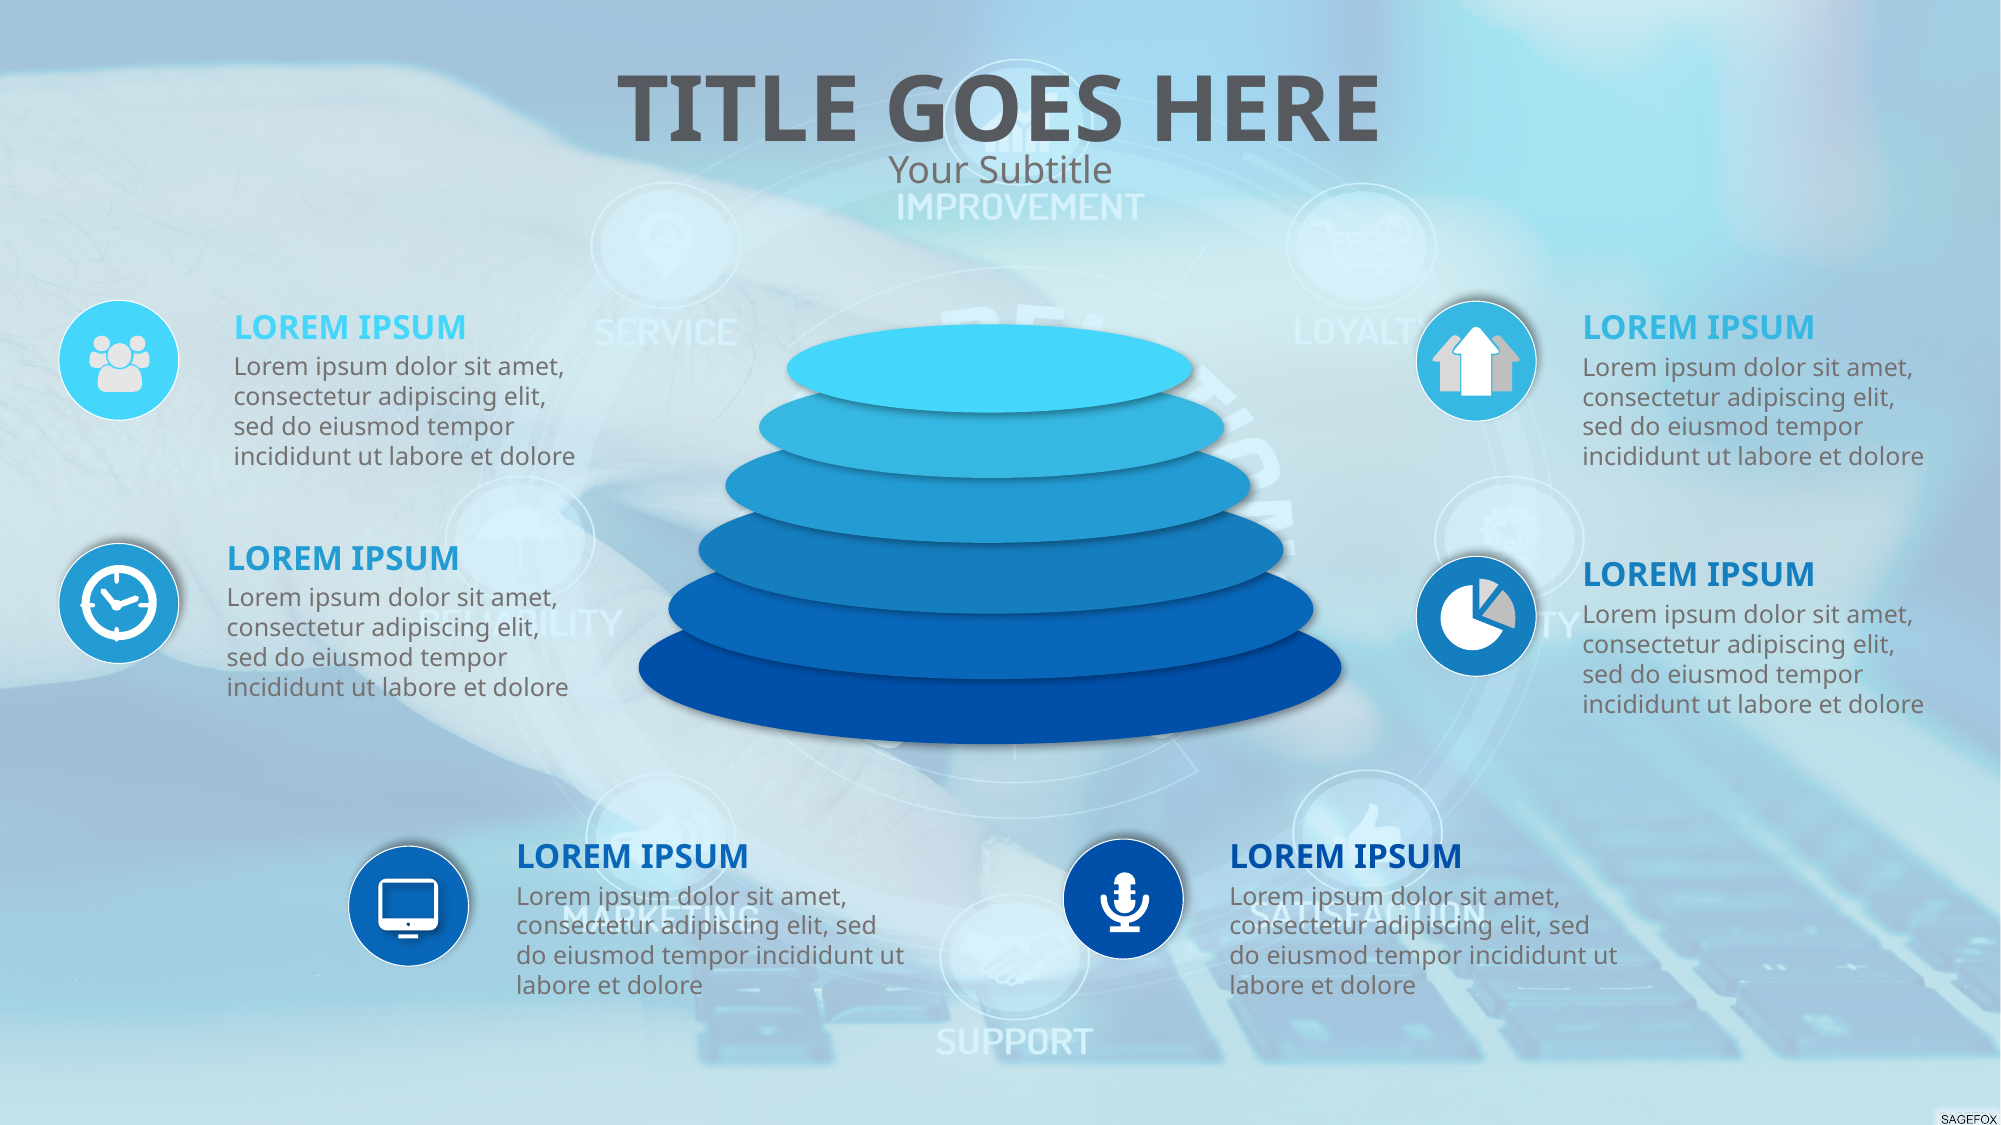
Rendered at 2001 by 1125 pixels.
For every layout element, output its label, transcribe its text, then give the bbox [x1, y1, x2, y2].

text_box [697, 515, 1285, 615]
text_box [667, 574, 1315, 681]
text_box [758, 396, 1226, 479]
text_box [347, 845, 470, 968]
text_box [58, 300, 179, 421]
picture [1938, 1114, 1999, 1125]
text_box LOREM IPSUM Lorem ipsum dolor sit amet, consectetur adipiscing elit, sed do eiusmod tempor incididunt ut labore et dolore [216, 531, 592, 707]
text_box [80, 565, 157, 642]
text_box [548, 42, 1452, 199]
text_box [637, 632, 1343, 746]
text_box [1100, 872, 1150, 933]
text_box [1431, 326, 1522, 396]
text_box [378, 878, 439, 931]
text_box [1440, 578, 1516, 651]
text_box LOREM IPSUM Lorem ipsum dolor sit amet, consectetur adipiscing elit, sed do eiusmod tempor incididunt ut labore et dolore [1572, 301, 1948, 476]
text_box LOREM IPSUM Lorem ipsum dolor sit amet, consectetur adipiscing elit, sed do eiusmod tempor incididunt ut labore et dolore [505, 829, 923, 1005]
text_box LOREM IPSUM Lorem ipsum dolor sit amet, consectetur adipiscing elit, sed do eiusmod tempor incididunt ut labore et dolore [223, 300, 599, 476]
text_box [57, 542, 180, 665]
text_box [724, 452, 1252, 544]
text_box [1062, 838, 1185, 961]
text_box [1415, 300, 1538, 423]
text_box [398, 934, 419, 939]
text_box [785, 323, 1193, 414]
text_box LOREM IPSUM Lorem ipsum dolor sit amet, consectetur adipiscing elit, sed do eiusmod tempor incididunt ut labore et dolore [1572, 548, 1948, 724]
text_box LOREM IPSUM Lorem ipsum dolor sit amet, consectetur adipiscing elit, sed do eiusmod tempor incididunt ut labore et dolore [1219, 829, 1637, 1005]
text_box [1415, 555, 1538, 678]
